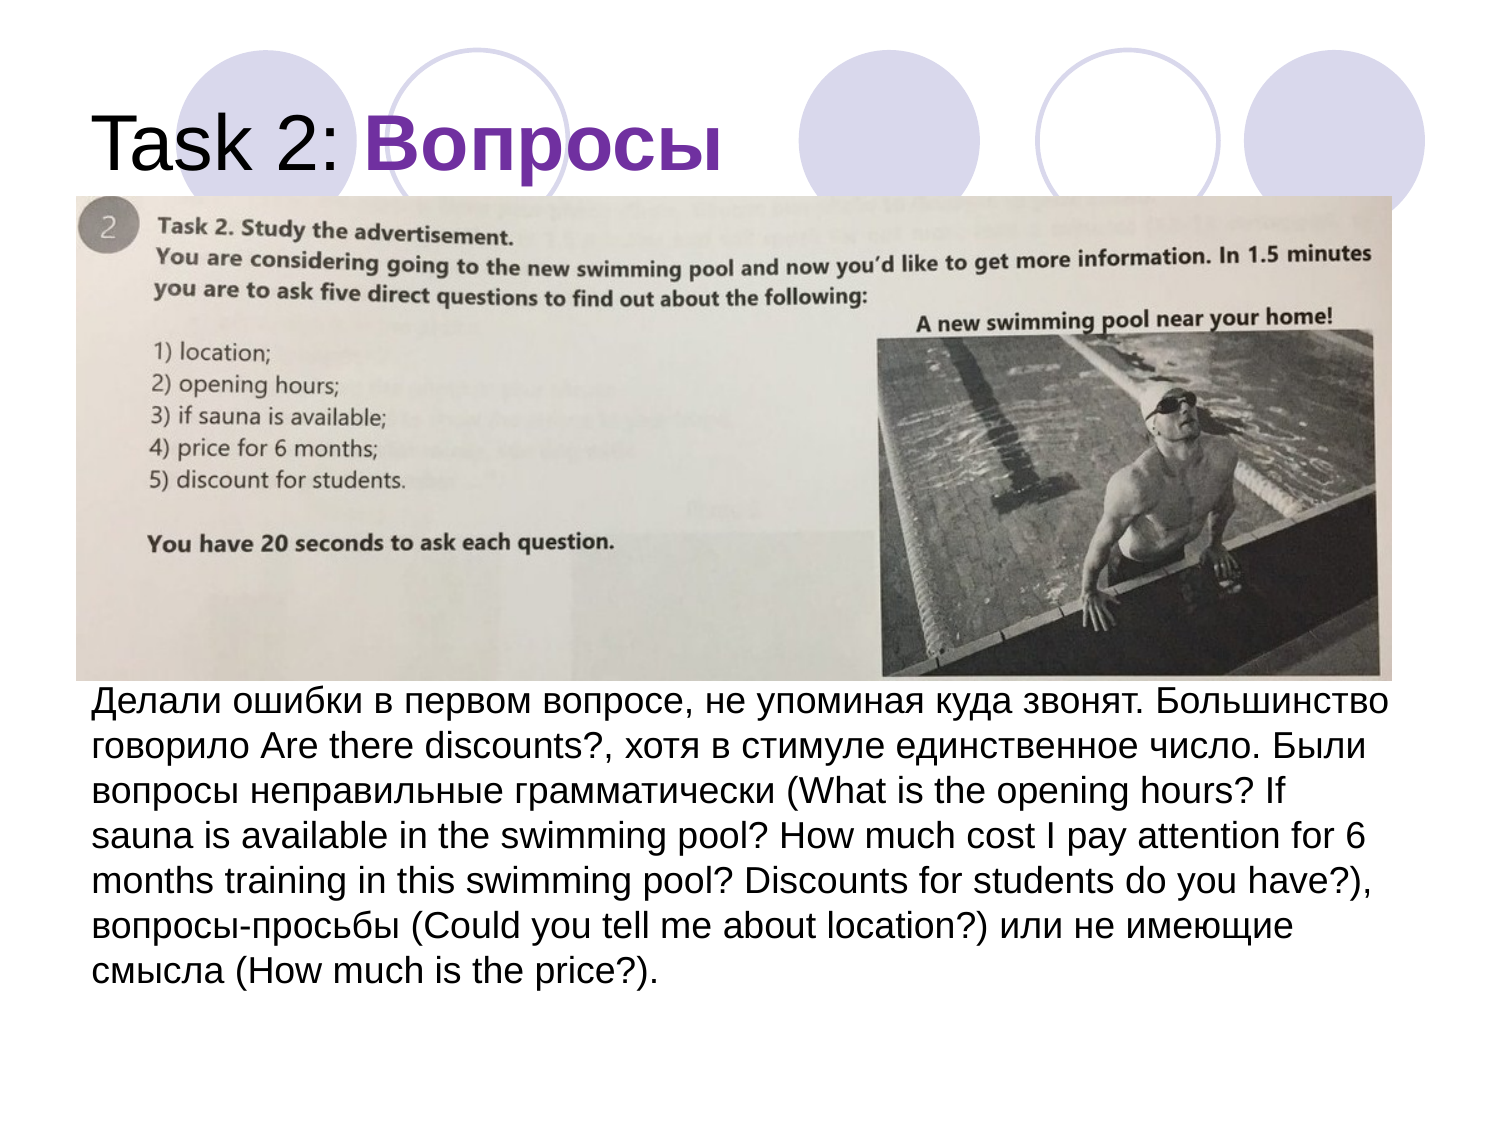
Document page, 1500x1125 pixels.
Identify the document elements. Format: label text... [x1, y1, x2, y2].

title Task 2: Вопросы [75, 45, 1425, 233]
text_box Делали ошибки в первом вопросе, не упоминая куда звонят. Большинство говорило Are there discounts?, хотя в стимуле единственное число. Были вопросы неправильные грамматически (What is the opening hours? If sauna is available in the swimming pool? How much cost I pay attention for 6 months training in this swimming pool? Discounts for students do you have?), вопросы-просьбы (Could you tell me about location?) или не имеющие смысла (How much is the price?). [76, 668, 1412, 999]
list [76, 195, 1392, 682]
